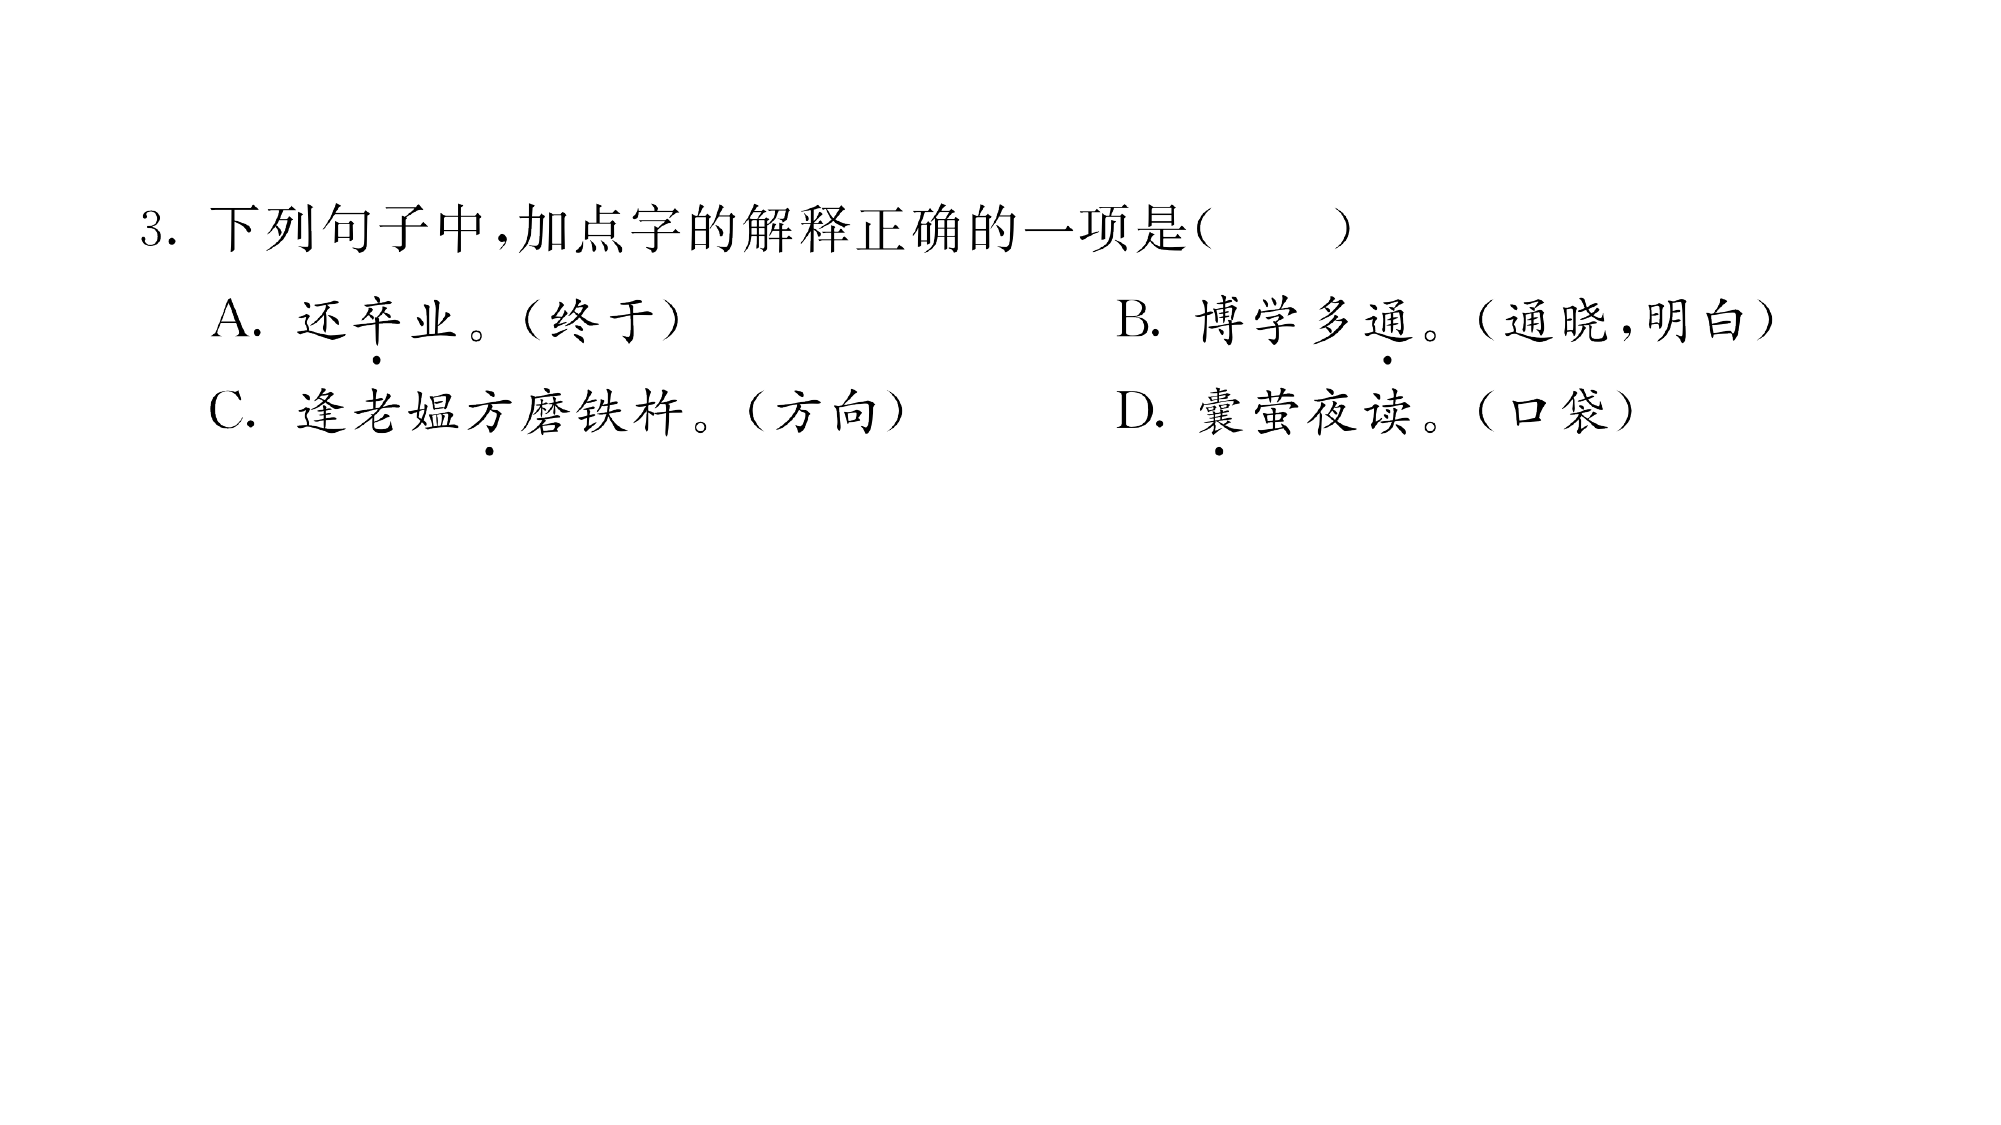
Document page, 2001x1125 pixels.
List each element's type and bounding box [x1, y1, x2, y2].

picture [137, 184, 2000, 470]
